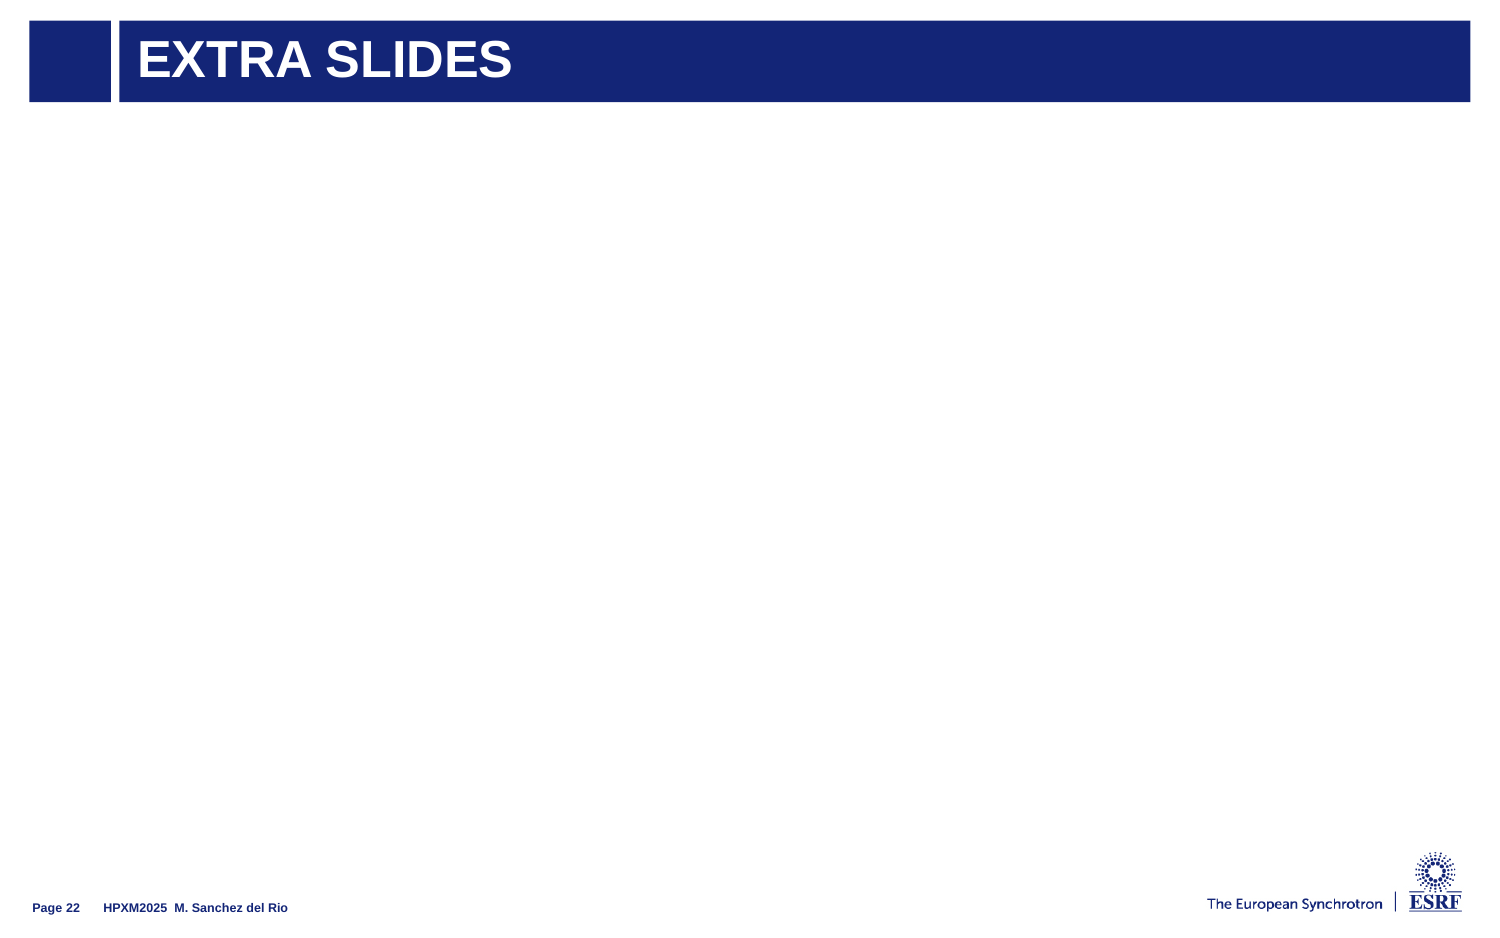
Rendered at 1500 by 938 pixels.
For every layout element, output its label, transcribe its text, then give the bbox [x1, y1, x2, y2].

slide_number Page 22 [32, 886, 101, 916]
footer HPXM2025 M. Sanchez del Rio [103, 886, 1108, 916]
title Extra Slides [119, 20, 1471, 103]
picture [1175, 831, 1500, 938]
